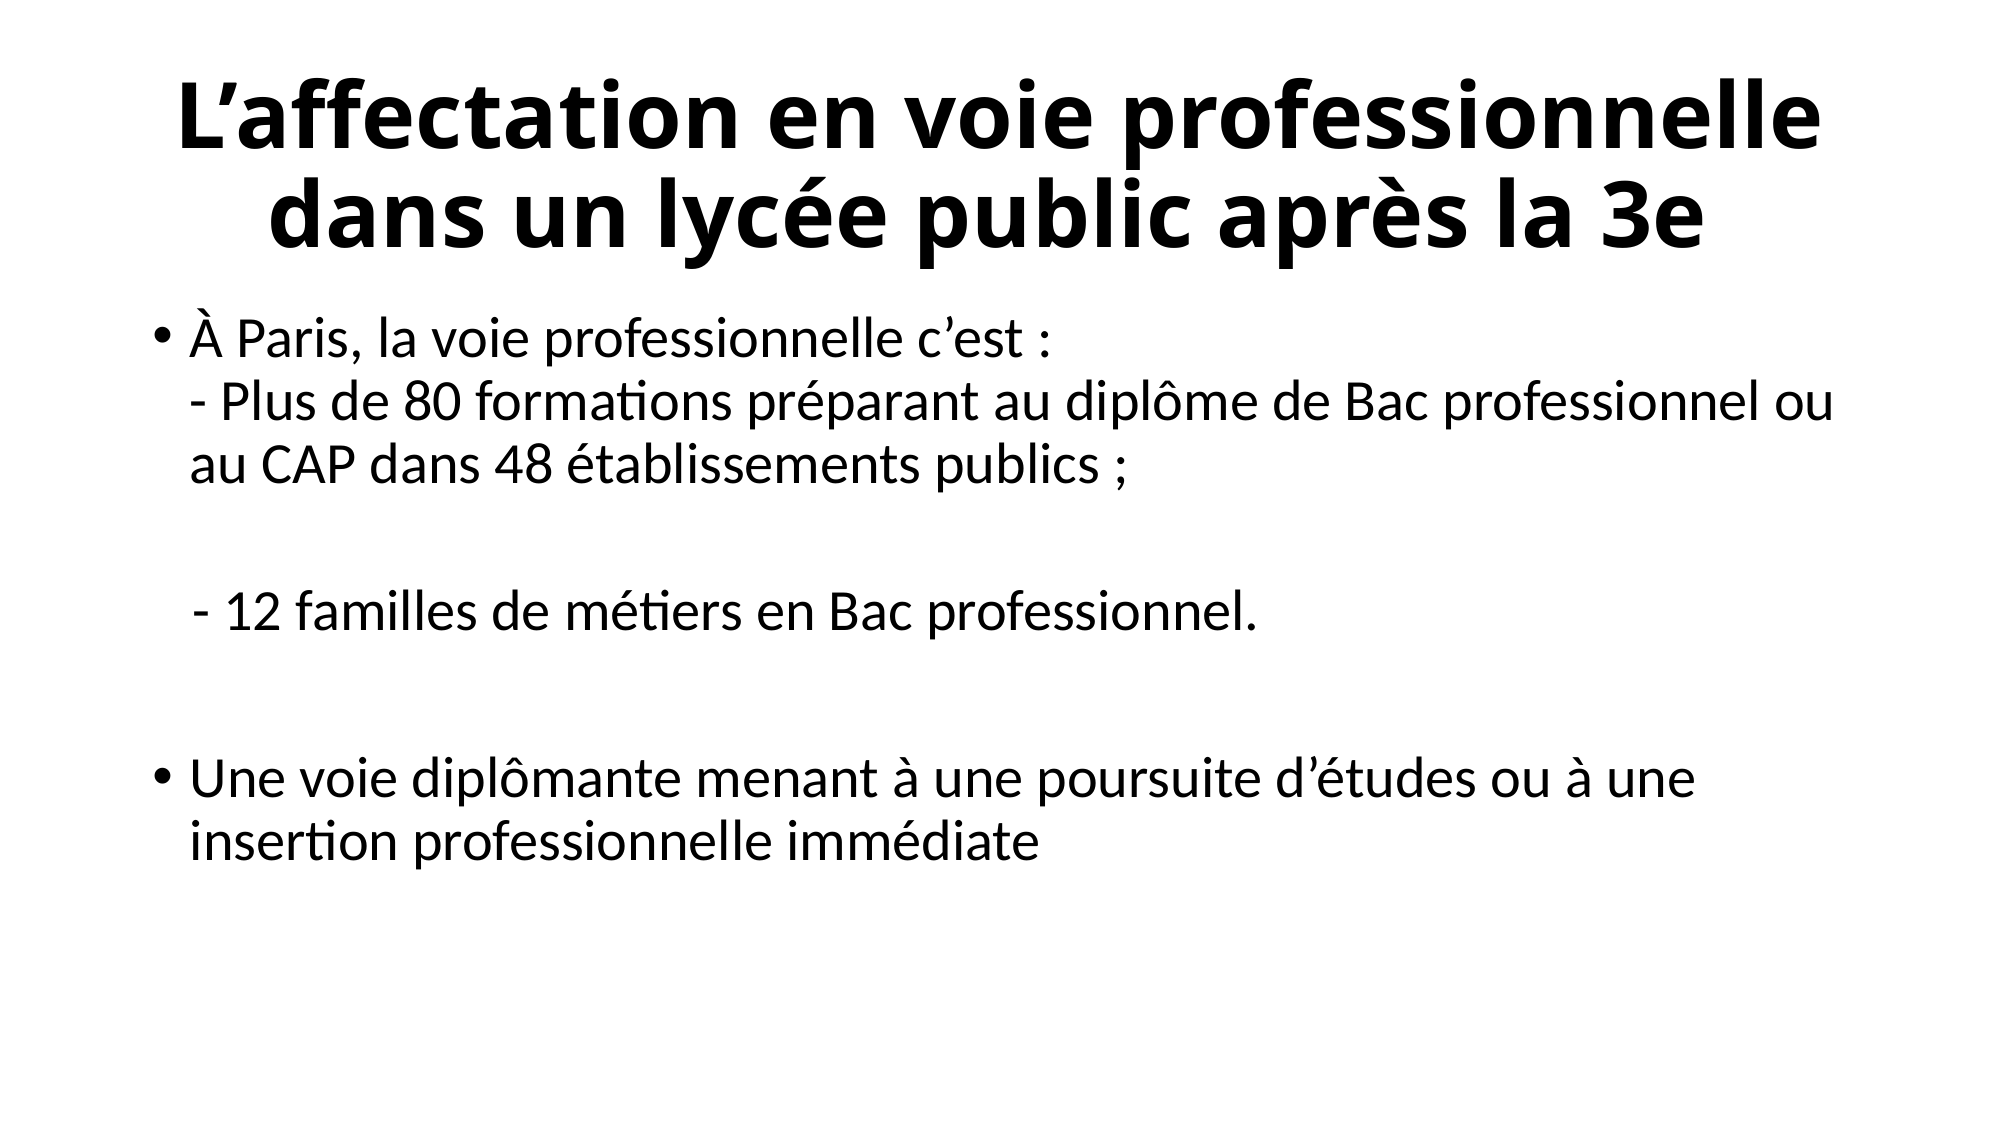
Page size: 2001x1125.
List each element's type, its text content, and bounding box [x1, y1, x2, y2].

title L’affectation en voie professionnelle dans un lycée public après la 3e [137, 59, 1863, 278]
list À Paris, la voie professionnelle c’est : - Plus de 80 formations préparant au diplôme de Bac professionnel ou au CAP dans 48 établissements publics ; - 12 familles de métiers en Bac professionnel. Une voie diplômante menant à une poursuite d’études ou à une insertion professionnelle immédiate [137, 299, 1863, 1014]
